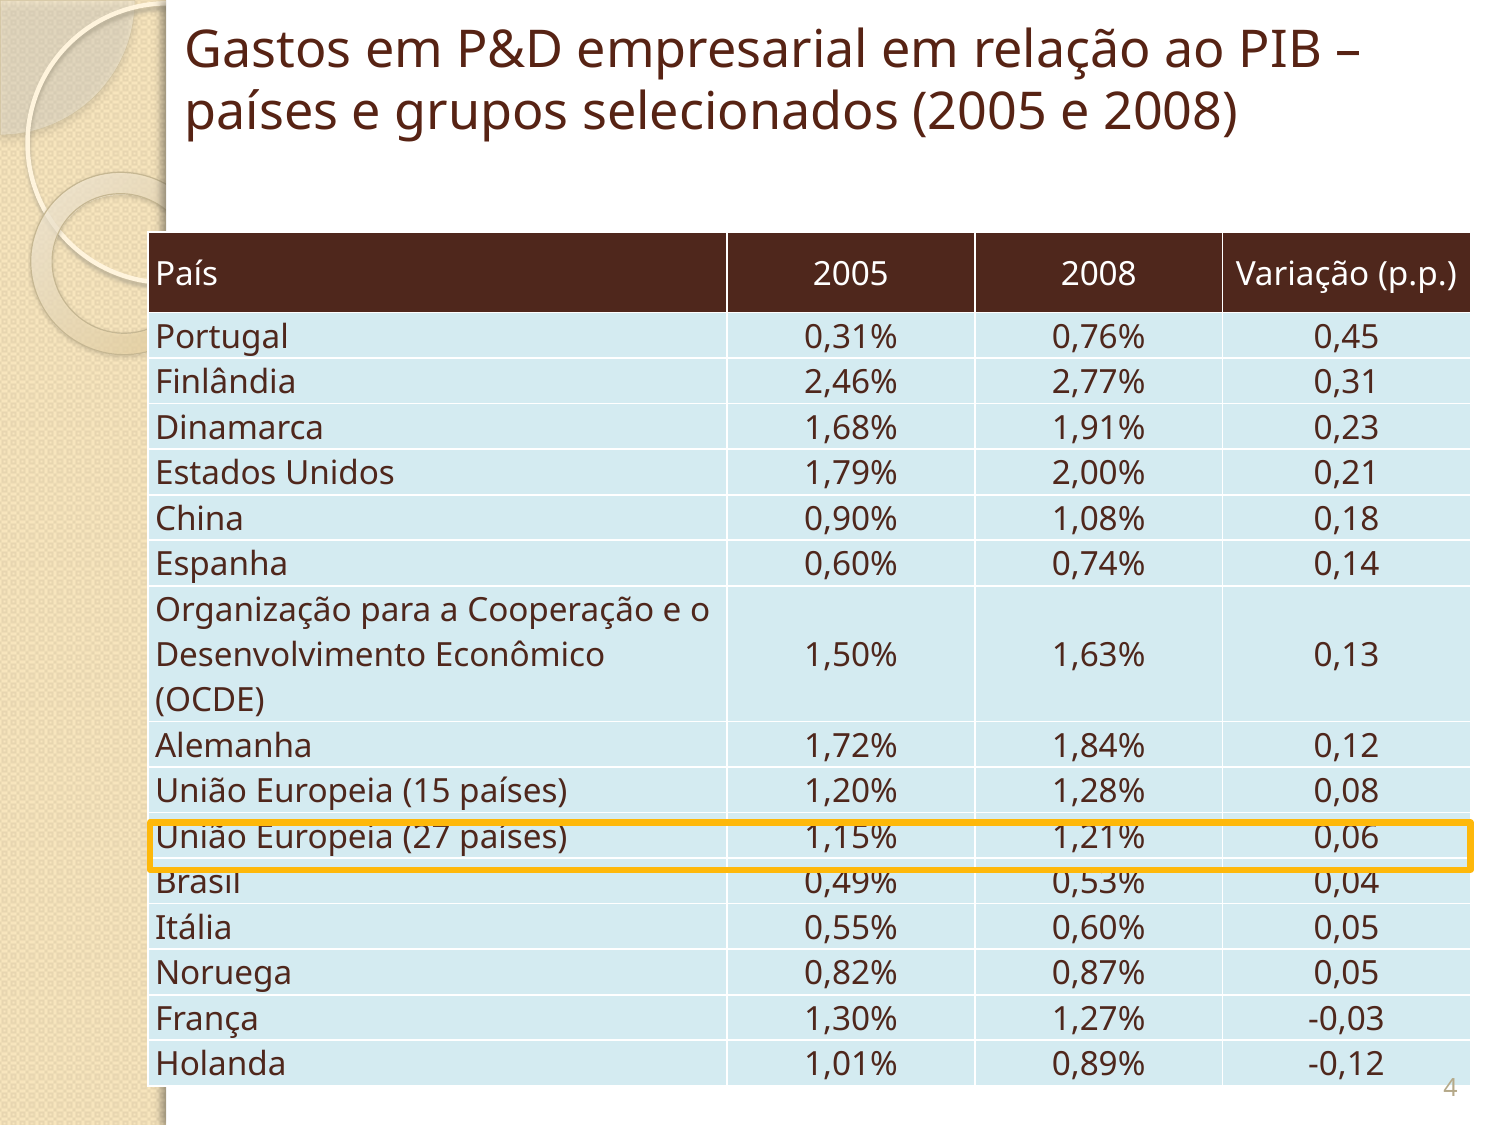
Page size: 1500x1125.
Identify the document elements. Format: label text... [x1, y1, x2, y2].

table_cell 0,18 [1223, 496, 1470, 539]
table_cell Espanha [149, 541, 726, 585]
table_cell Estados Unidos [149, 450, 726, 494]
table_cell 0,55% [728, 904, 974, 948]
table_cell Dinamarca [149, 404, 726, 448]
table_cell Holanda [149, 1041, 726, 1085]
table_header 2008 [976, 233, 1222, 312]
table_cell 1,21% [976, 813, 1222, 820]
table_cell 0,49% [728, 872, 974, 903]
table_cell 1,50% [728, 587, 974, 721]
table_cell -0,12 [1223, 1041, 1413, 1085]
table_cell Organização para a Cooperação e o Desenvolvimento Econômico (OCDE) [149, 587, 726, 721]
table_cell 0,21 [1223, 450, 1470, 494]
table_cell 0,31% [728, 313, 974, 357]
table_cell 1,27% [976, 996, 1222, 1039]
table_cell 0,60% [728, 541, 974, 585]
table_cell 1,63% [976, 587, 1222, 721]
table_cell 1,01% [728, 1041, 974, 1085]
table_header País [149, 233, 726, 312]
table_cell 1,08% [976, 496, 1222, 539]
slide_number 4 [1413, 1034, 1488, 1113]
table_cell 2,00% [976, 450, 1222, 494]
table_cell 0,53% [976, 872, 1222, 903]
table_cell 0,45 [1223, 313, 1470, 357]
table_cell 0,60% [976, 904, 1222, 948]
title Gastos em P&D empresarial em relação ao PIB – países e grupos selecionados (2005 e 2008) [169, 0, 1400, 172]
table_cell 2,77% [976, 359, 1222, 403]
table_cell 1,20% [728, 768, 974, 812]
table_cell 0,04 [1223, 872, 1470, 903]
table_cell 0,82% [728, 950, 974, 994]
table_cell 0,90% [728, 496, 974, 539]
text_box [148, 820, 1473, 872]
table_header 2005 [728, 233, 974, 312]
table_cell 1,79% [728, 450, 974, 494]
table_cell 0,87% [976, 950, 1222, 994]
table_cell China [149, 496, 726, 539]
table_cell 1,30% [728, 996, 974, 1039]
table_cell Portugal [149, 313, 726, 357]
table_cell 1,68% [728, 404, 974, 448]
table_cell 1,28% [976, 768, 1222, 812]
table_cell 1,15% [728, 813, 974, 820]
table_header Variação (p.p.) [1223, 233, 1470, 312]
table_cell Itália [149, 904, 726, 948]
table_cell 0,05 [1223, 904, 1470, 948]
table_cell França [149, 996, 726, 1039]
table_cell 0,31 [1223, 359, 1470, 403]
table_cell 1,84% [976, 722, 1222, 766]
table_cell 1,72% [728, 722, 974, 766]
table_cell 0,12 [1223, 722, 1470, 766]
table_cell União Europeia (15 países) [149, 768, 726, 812]
table_cell 0,13 [1223, 587, 1470, 721]
table_cell Noruega [149, 950, 726, 994]
table_cell 1,91% [976, 404, 1222, 448]
table_cell União Europeia (27 países) [149, 813, 726, 820]
table_cell 0,06 [1223, 813, 1470, 820]
table_cell 0,23 [1223, 404, 1470, 448]
table_cell 0,08 [1223, 768, 1470, 812]
table_cell 0,76% [976, 313, 1222, 357]
table_cell 0,05 [1223, 950, 1470, 994]
table_cell -0,03 [1223, 996, 1470, 1039]
table_cell 0,89% [976, 1041, 1222, 1085]
table_cell Brasil [149, 872, 726, 903]
table_cell 0,74% [976, 541, 1222, 585]
table_cell Alemanha [149, 722, 726, 766]
table_cell 0,14 [1223, 541, 1470, 585]
table_cell Finlândia [149, 359, 726, 403]
table_cell 2,46% [728, 359, 974, 403]
